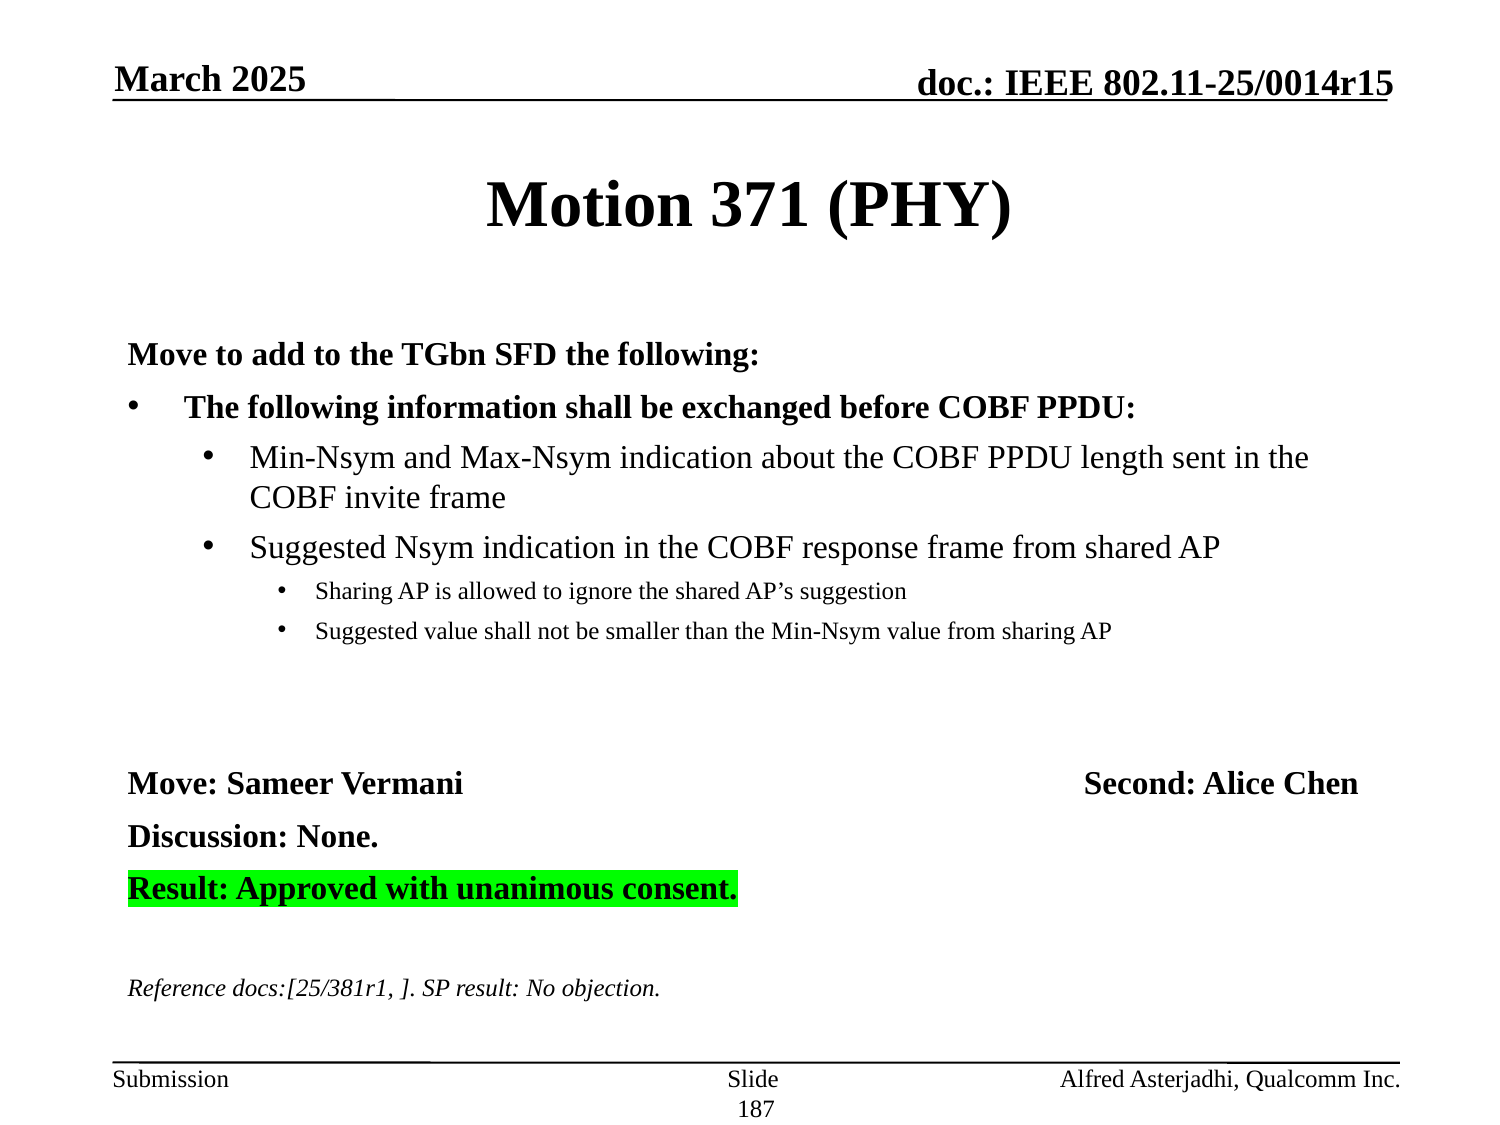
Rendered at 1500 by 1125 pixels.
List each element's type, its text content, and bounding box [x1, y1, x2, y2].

list Move to add to the TGbn SFD the following: The following information shall be exchanged before COBF PPDU: Min-Nsym and Max-Nsym indication about the COBF PPDU length sent in the COBF invite frame Suggested Nsym indication in the COBF response frame from shared AP Sharing AP is allowed to ignore the shared AP’s suggestion Suggested value shall not be smaller than the Min-Nsym value from sharing AP Move: Sameer Vermani Second: Alice Chen Discussion: None. Result: Approved with unanimous consent. Reference docs:[25/381r1, ]. SP result: No objection. [112, 324, 1388, 1000]
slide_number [114, 54, 423, 100]
title Motion 371 (PHY) [112, 112, 1388, 288]
slide_number Slide 187 [712, 1061, 800, 1123]
footer Alfred Asterjadhi, Qualcomm Inc. [878, 1061, 1402, 1093]
